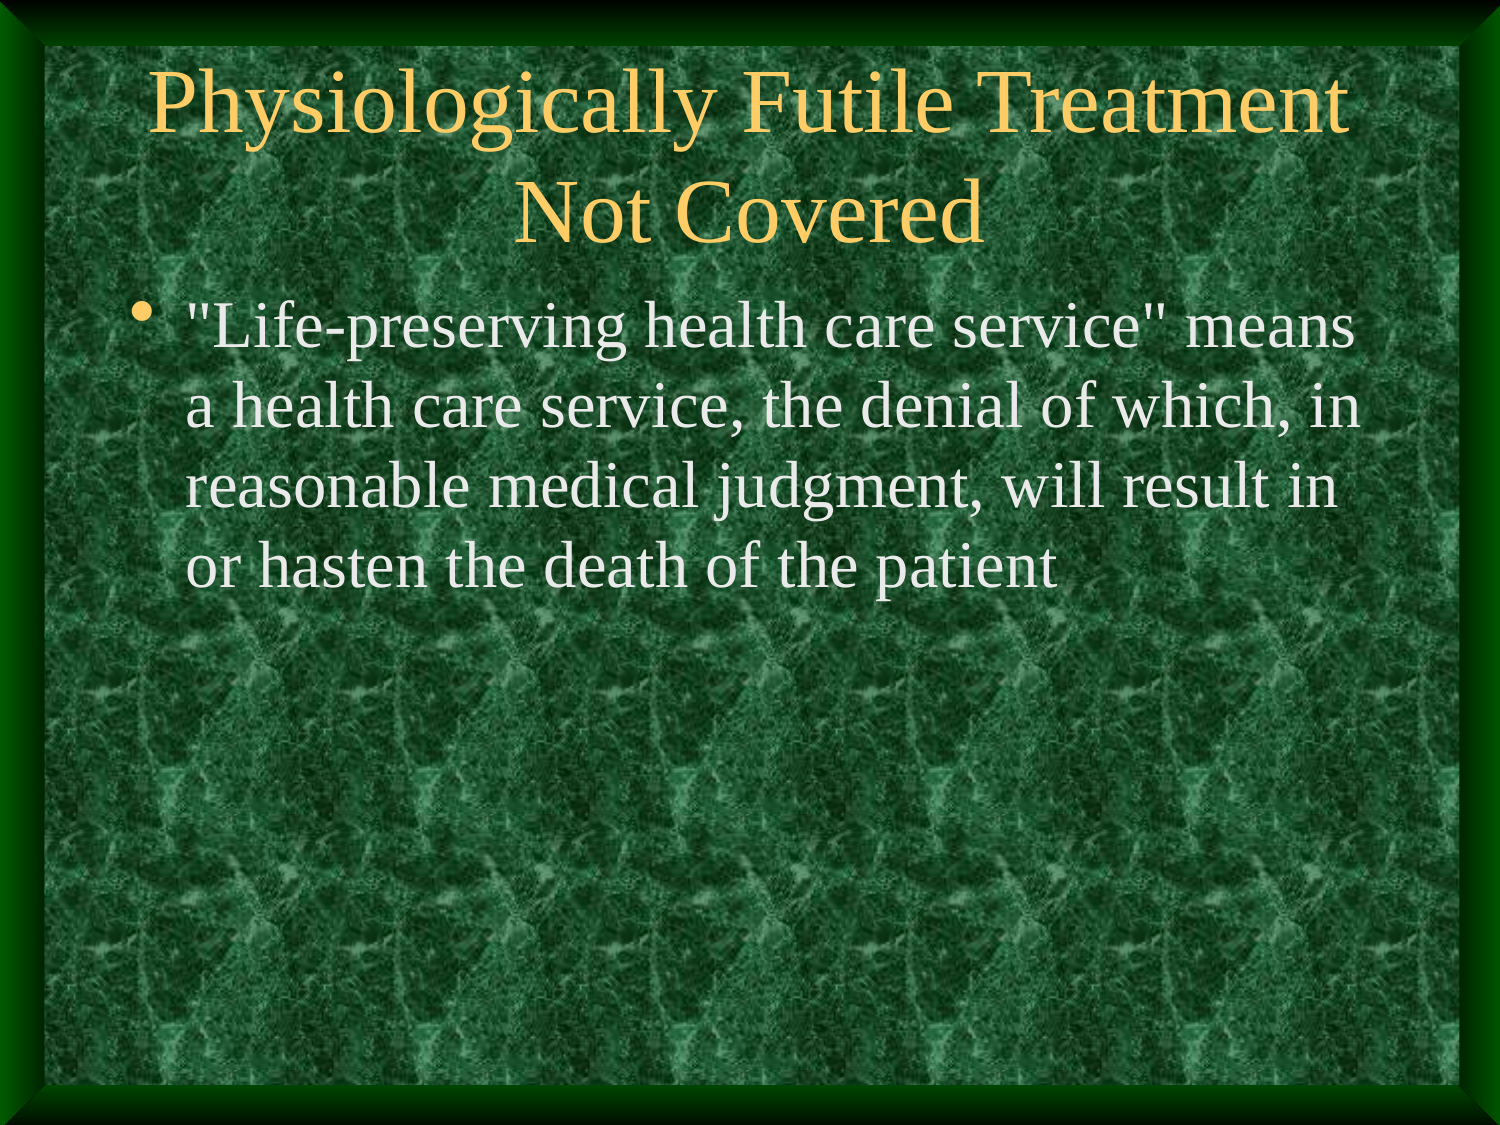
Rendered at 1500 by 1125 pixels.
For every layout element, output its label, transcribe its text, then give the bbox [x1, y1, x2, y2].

picture [44, 46, 1460, 1085]
list "Life-preserving health care service" means a health care service, the denial of which, in reasonable medical judgment, will result in or hasten the death of the patient [114, 272, 1390, 949]
title Physiologically Futile Treatment Not Covered [112, 57, 1388, 246]
